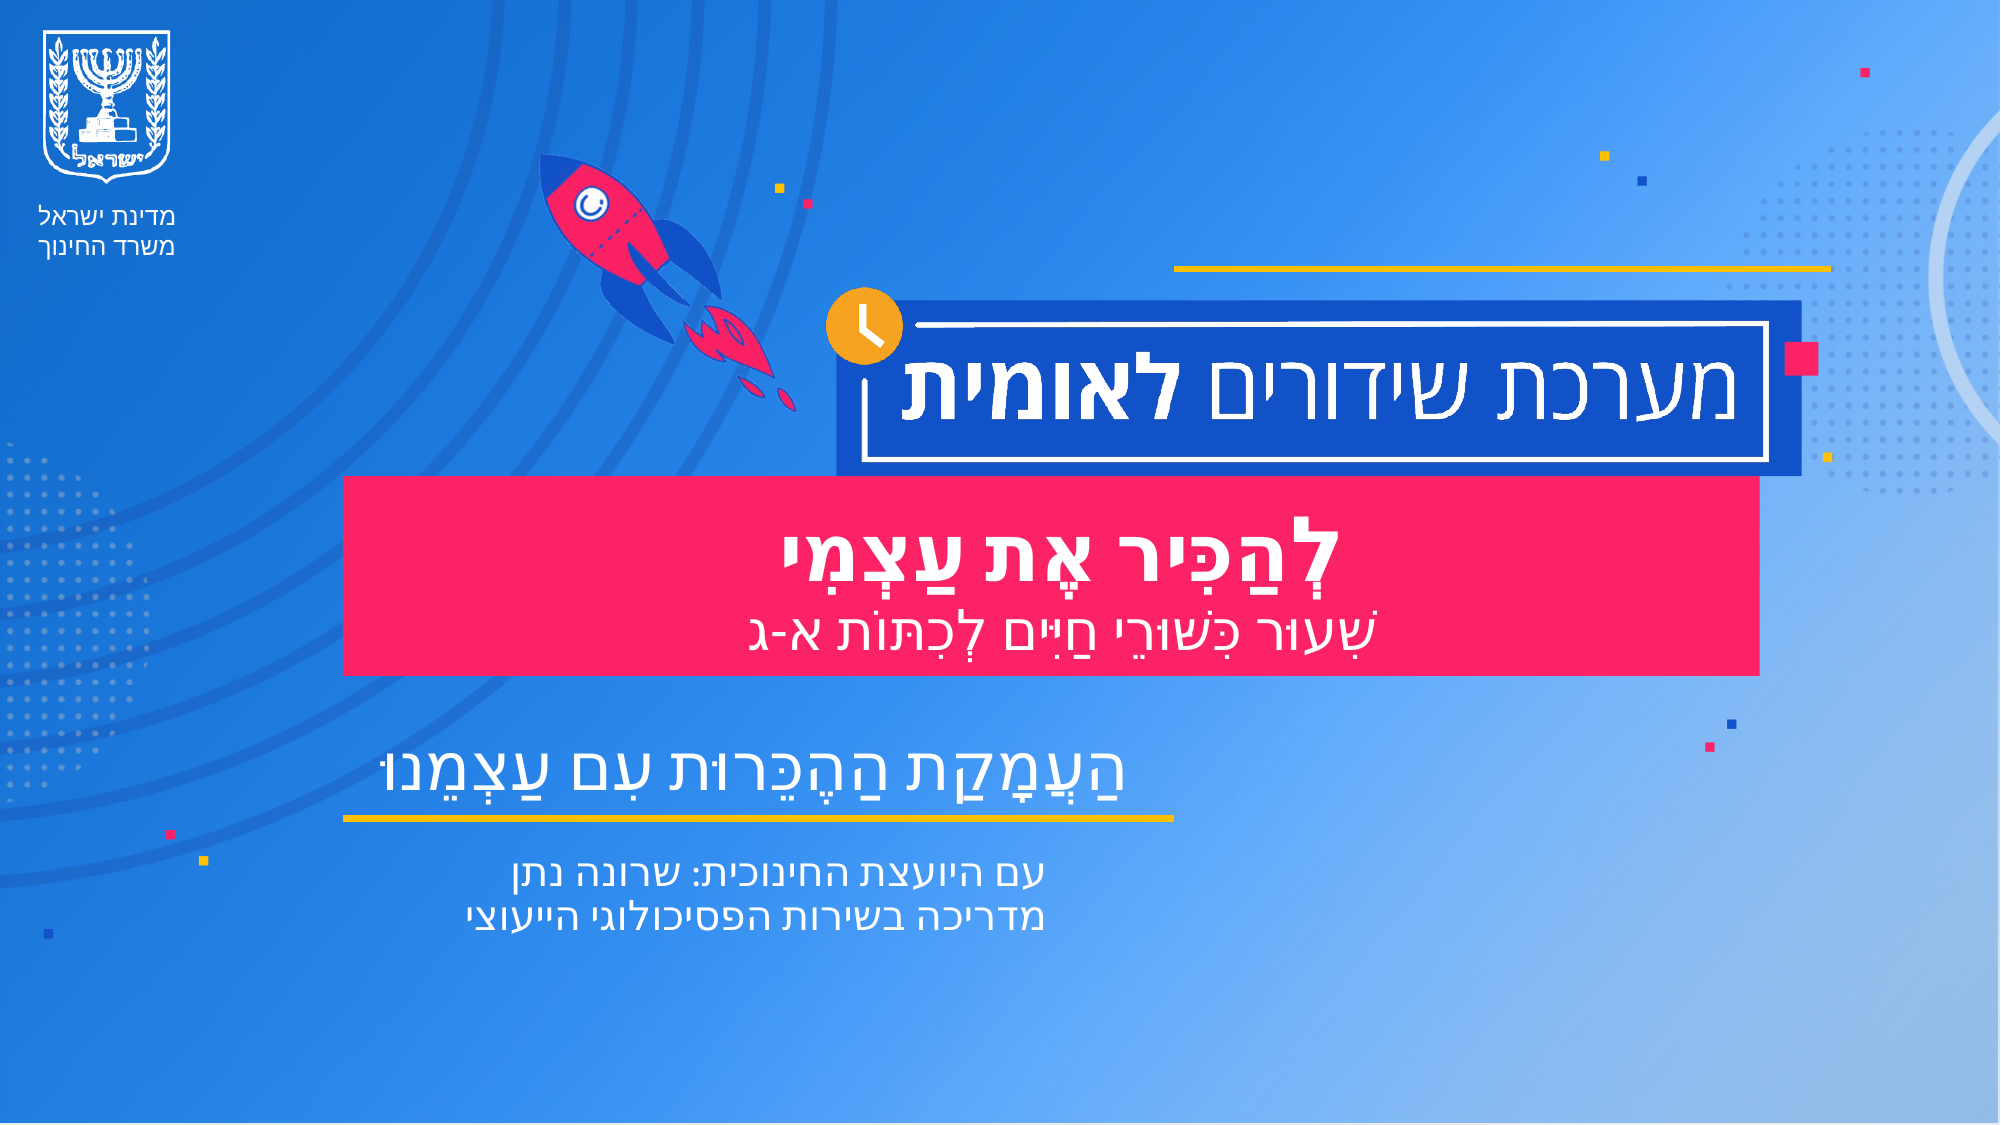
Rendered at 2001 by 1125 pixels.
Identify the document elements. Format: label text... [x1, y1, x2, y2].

list הַעֲמָקַת הַהֶכֵּרוּת עִם עַצְמֵנוּ [306, 725, 1224, 832]
list לְהַכִּיר אֶת עַצְמִי שִׁעוּר כִּשּׁוּרֵי חַיִּים לְכִתּוֹת א-ג [420, 496, 1704, 672]
picture [0, 0, 2001, 1123]
text_box עם היועצת החינוכית: שרונה נתן מדריכה בשירות הפסיכולוגי הייעוצי [217, 843, 1062, 950]
